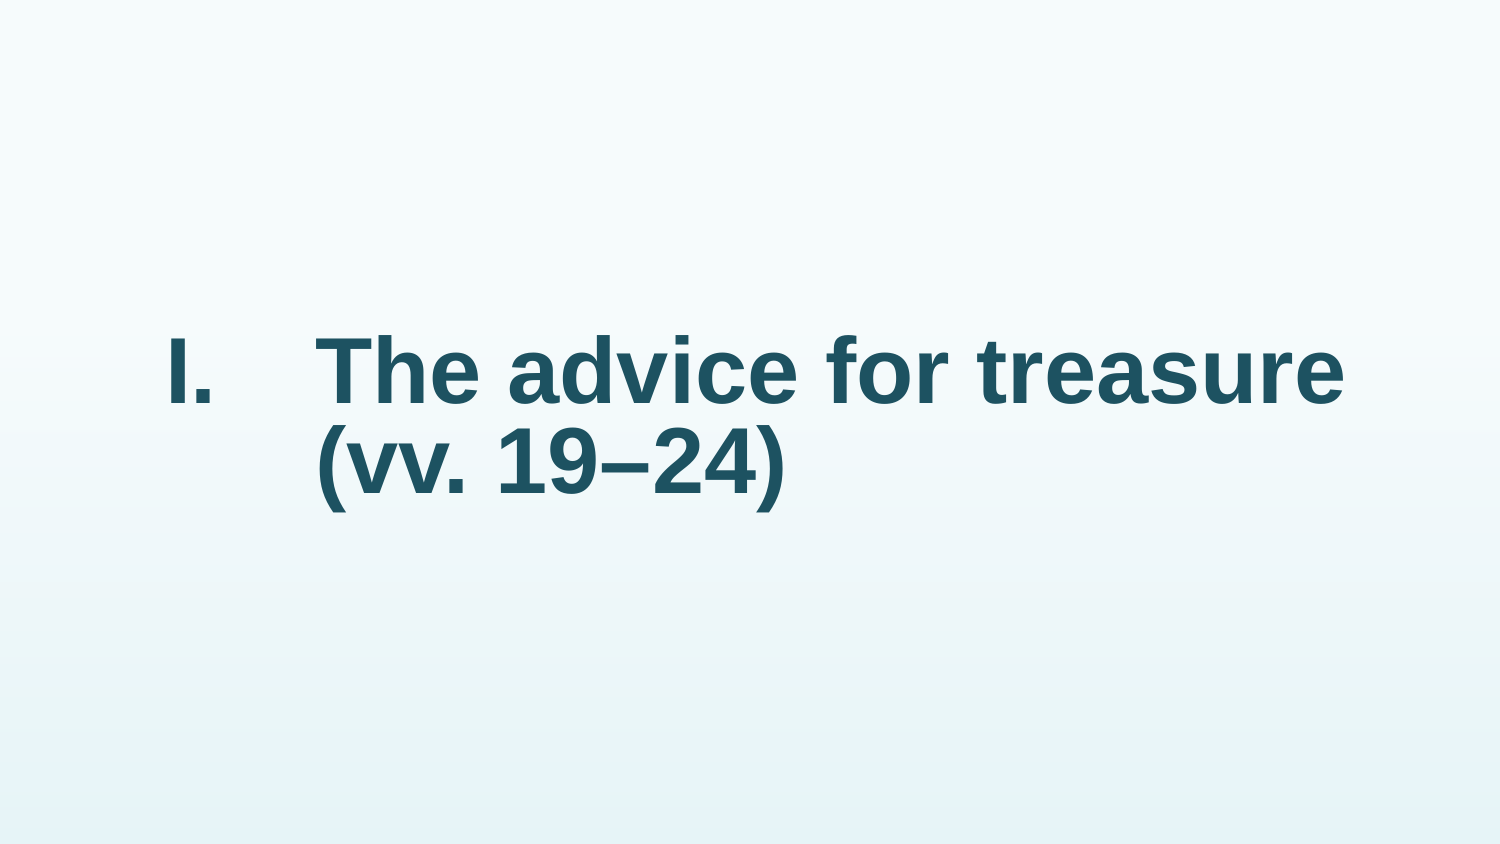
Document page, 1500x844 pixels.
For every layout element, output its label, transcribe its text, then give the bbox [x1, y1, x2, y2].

title I. The advice for treasure (vv. 19–24) [150, 334, 1423, 510]
